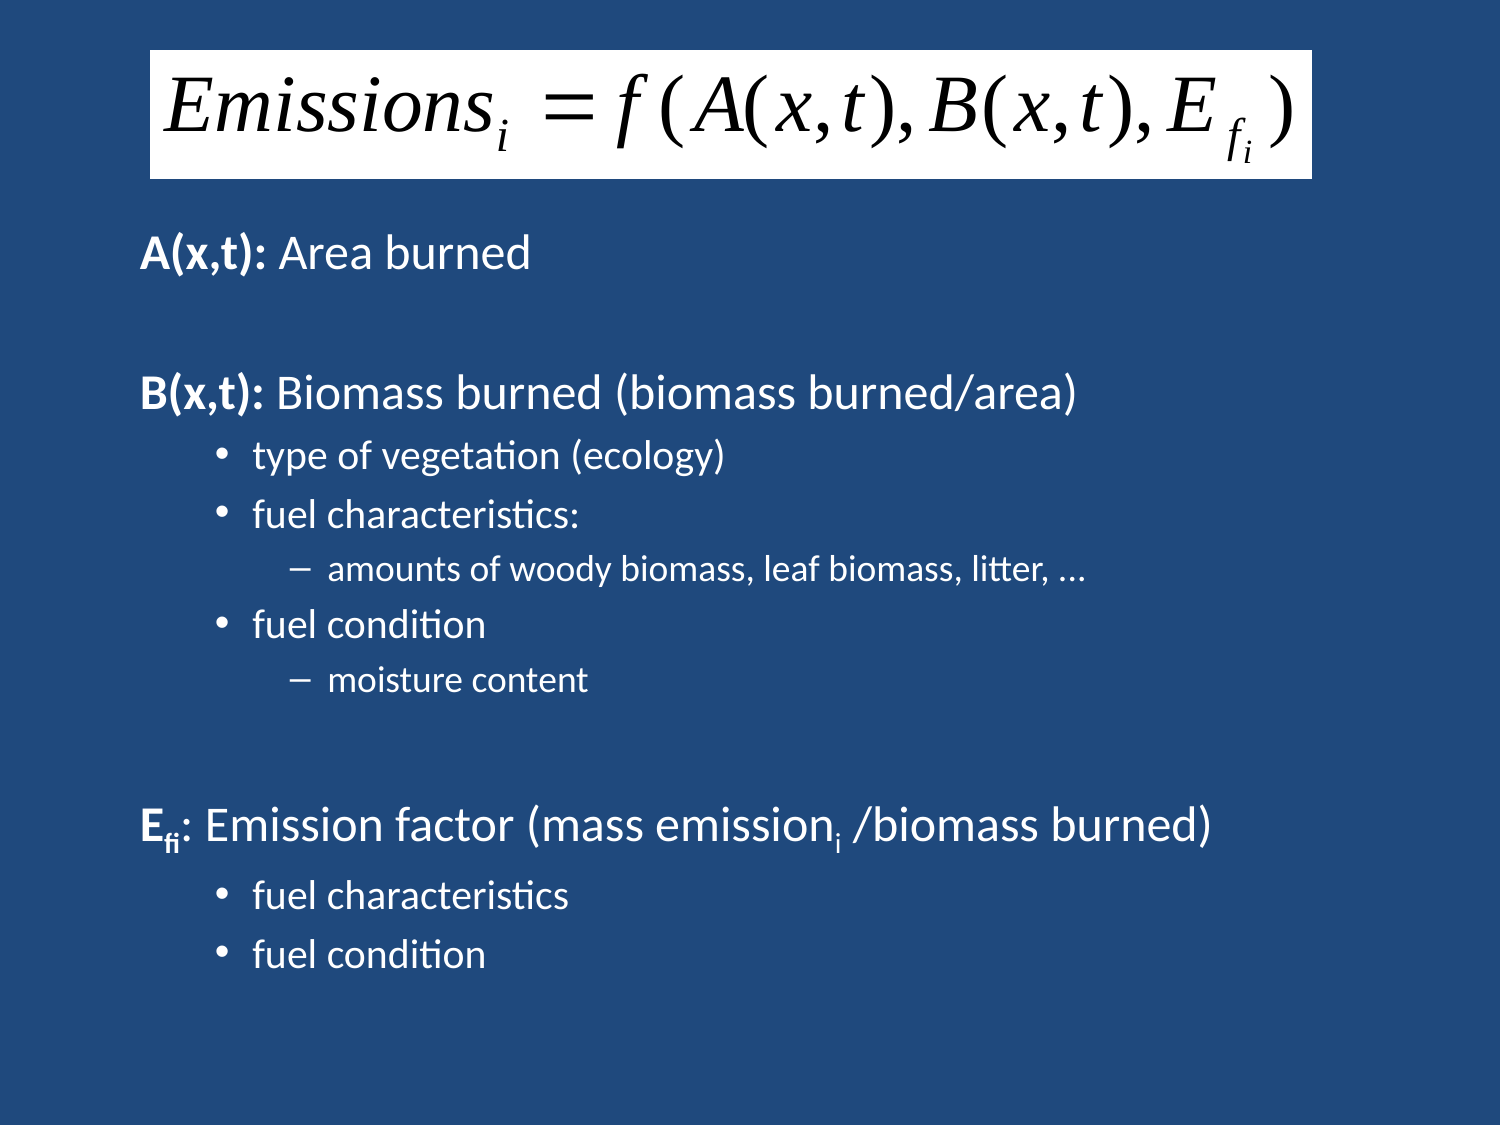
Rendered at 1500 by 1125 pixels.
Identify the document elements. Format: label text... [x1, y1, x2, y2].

text_box A(x,t): Area burned B(x,t): Biomass burned (biomass burned/area) type of vegetation (ecology) fuel characteristics: amounts of woody biomass, leaf biomass, litter, ... fuel condition moisture content Efi: Emission factor (mass emissioni /biomass burned) fuel characteristics fuel condition [49, 212, 1463, 1038]
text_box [149, 49, 1313, 180]
